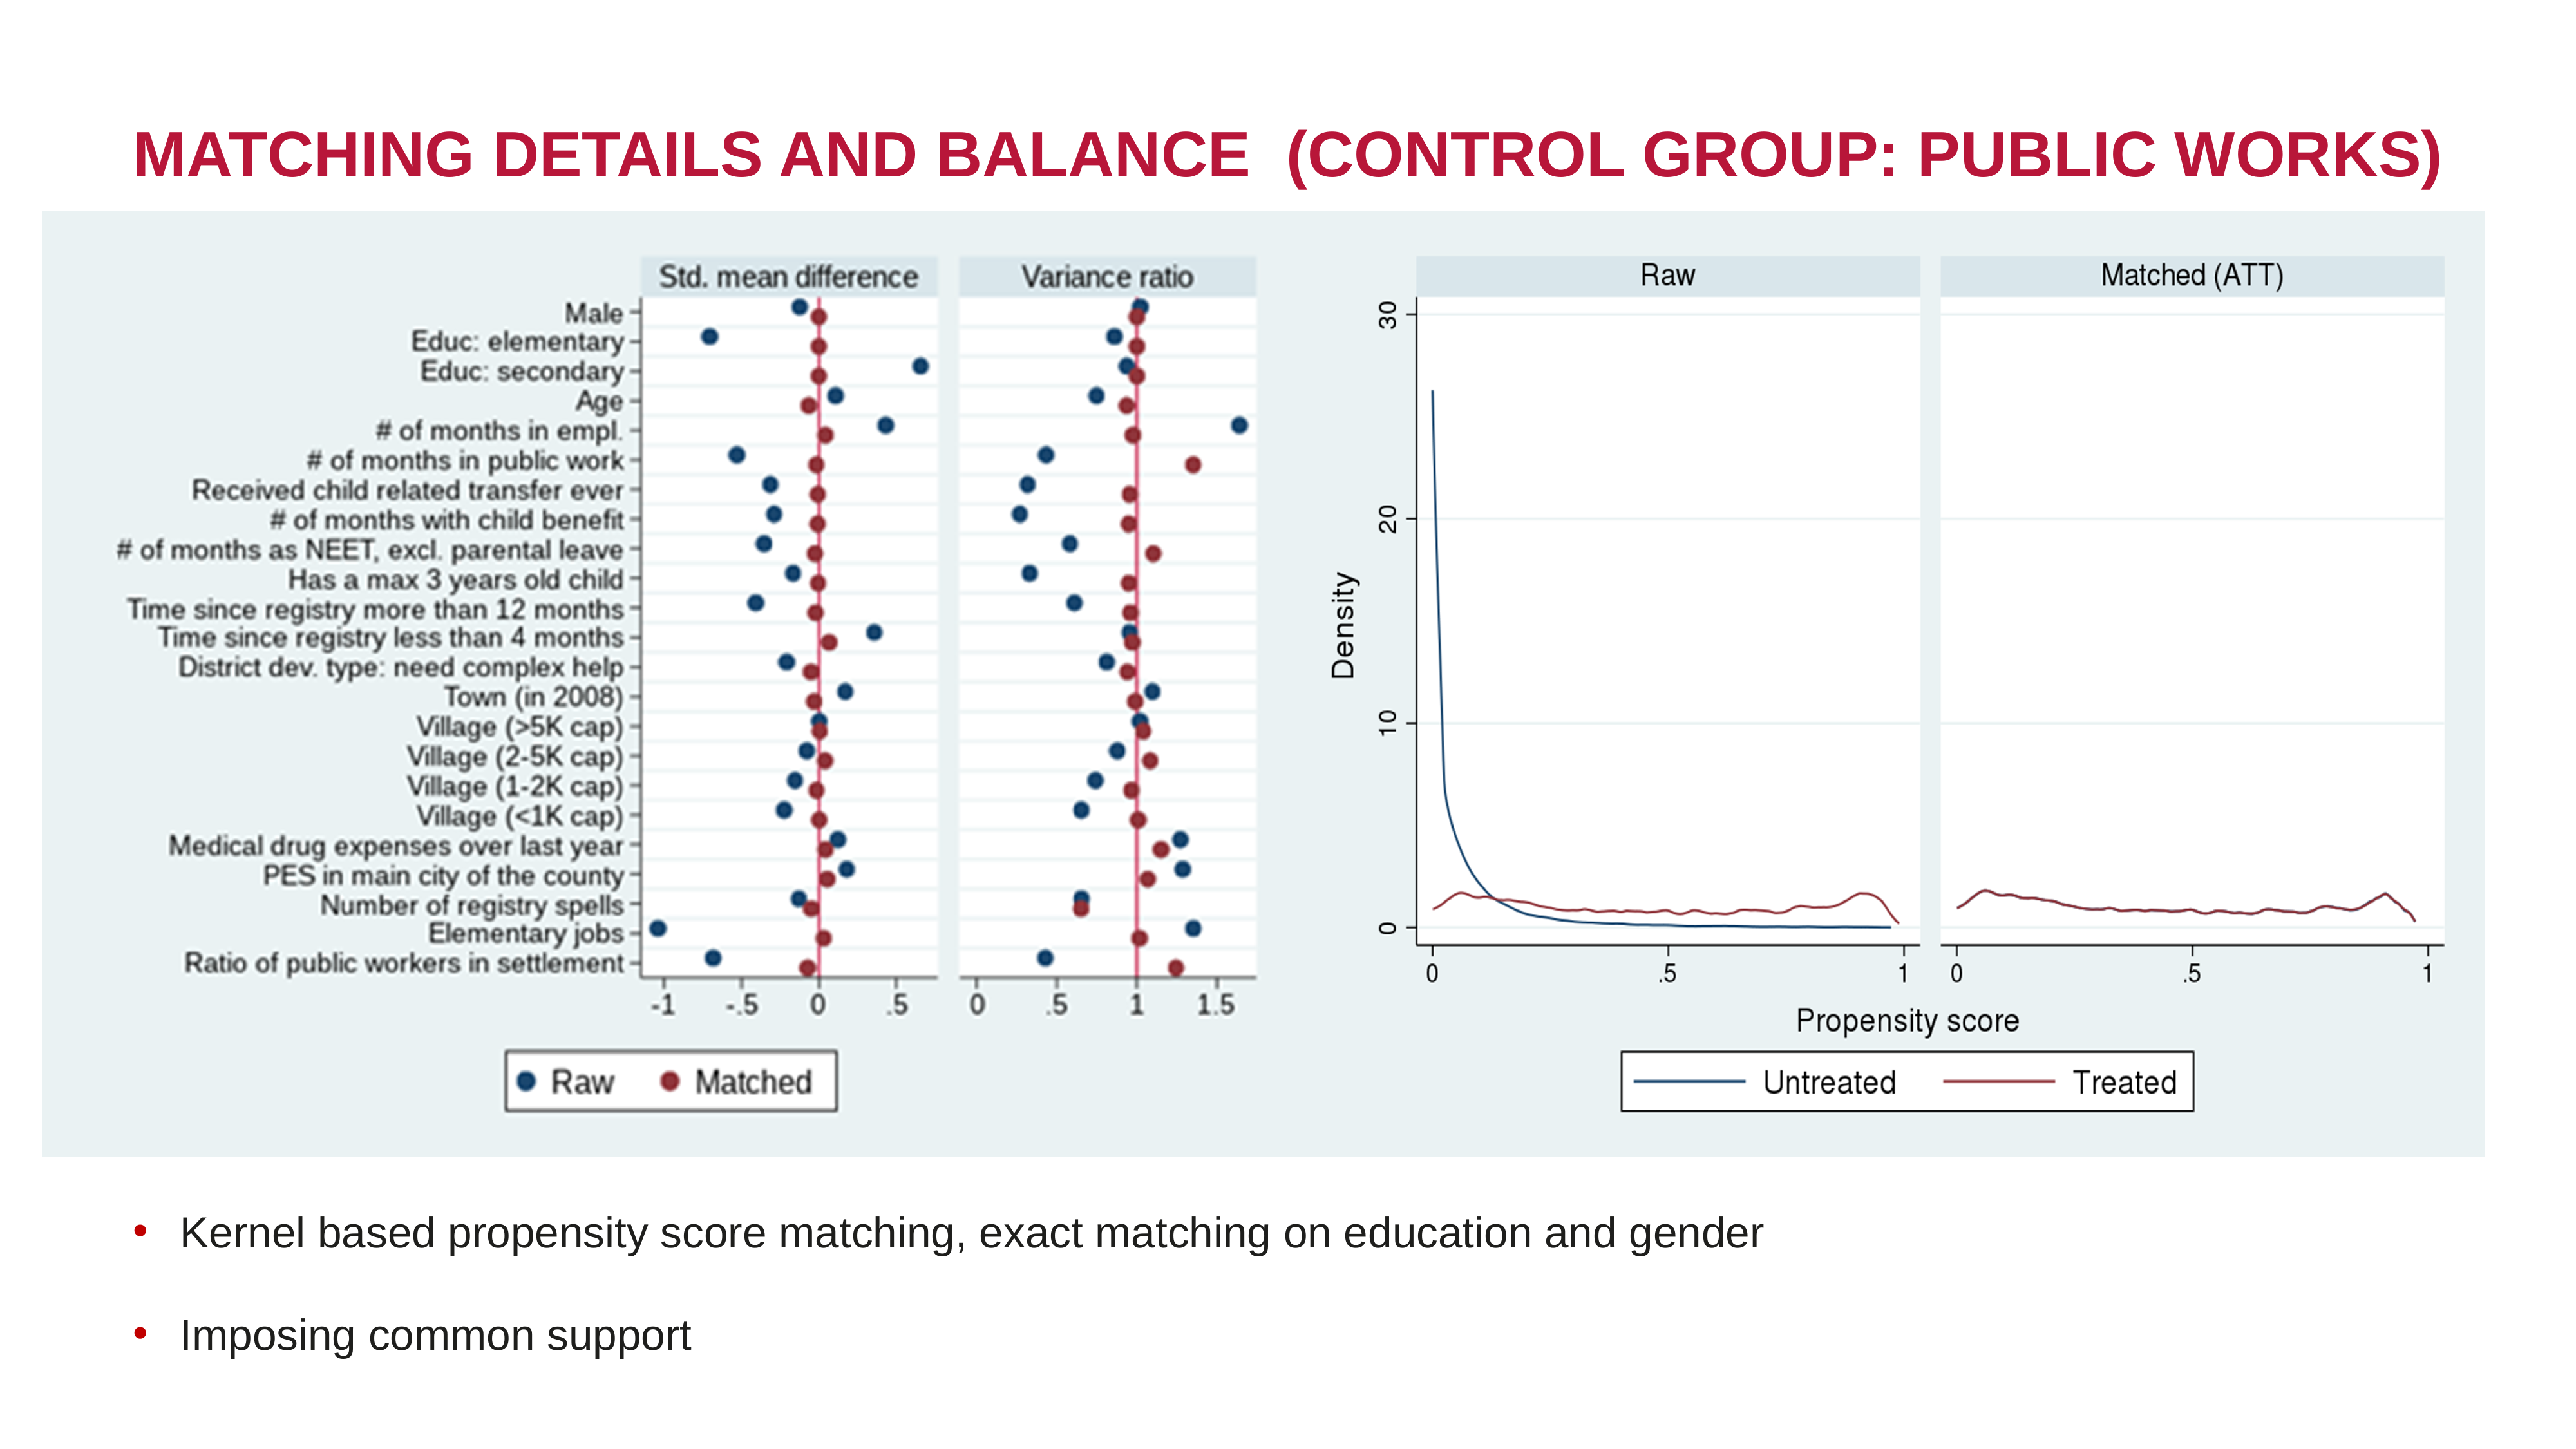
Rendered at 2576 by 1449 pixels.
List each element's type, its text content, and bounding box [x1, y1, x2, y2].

list Distribution of propensity score- control:pubic work Kernel based propensity score matching, exact matching on education and gender Imposing common support [133, 257, 2547, 1362]
picture [42, 211, 2485, 1157]
title MATCHING DETAILS AND BALANCE (CONTROL GROUP: PUBLIC WORKS) [133, 111, 2467, 191]
